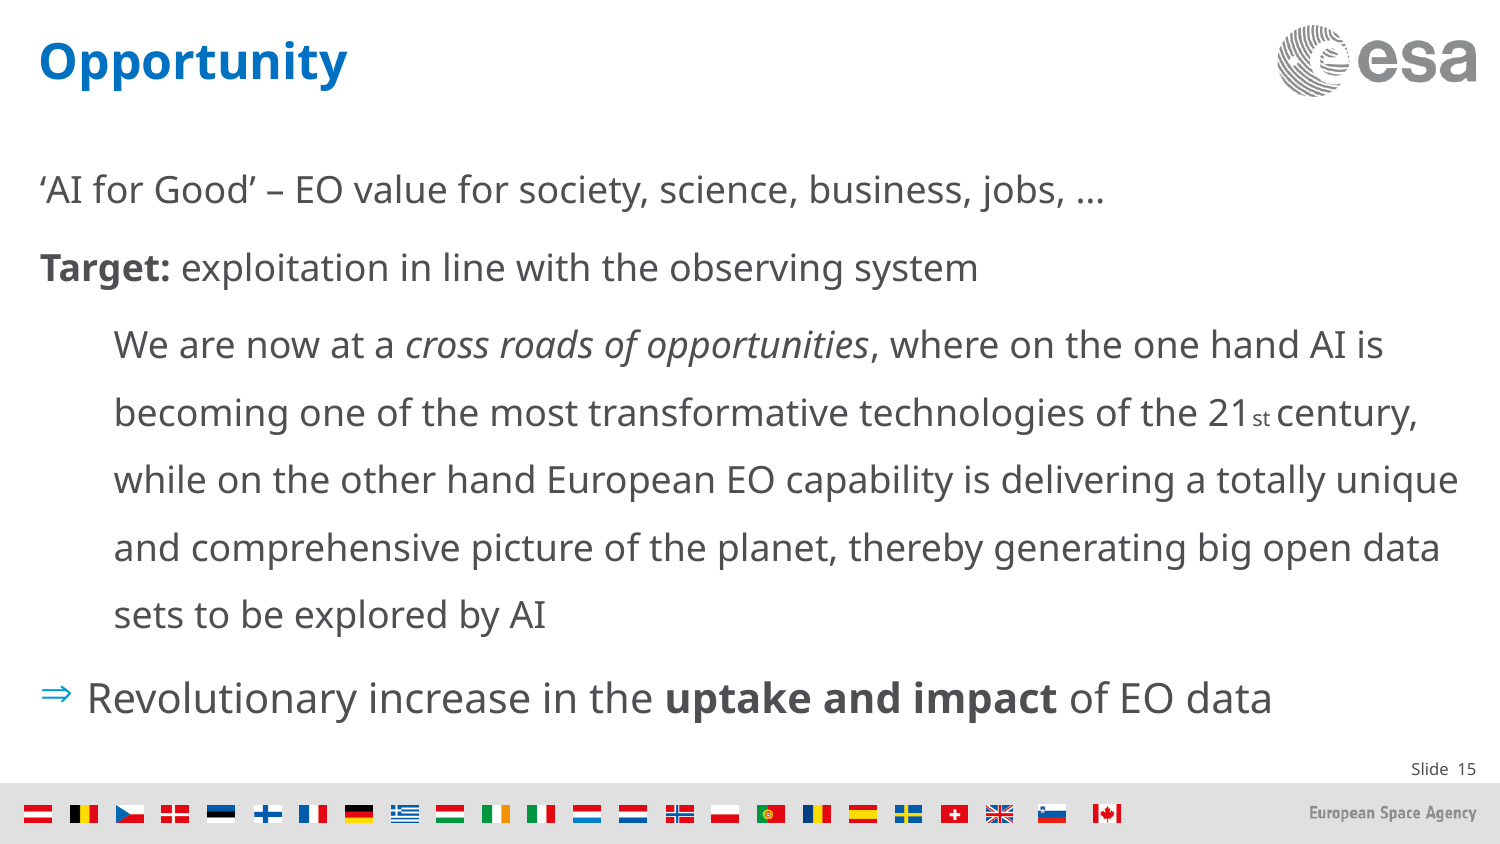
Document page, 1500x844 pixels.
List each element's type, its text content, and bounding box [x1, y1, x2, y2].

list ‘AI for Good’ – EO value for society, science, business, jobs, … Target: exploitation in line with the observing system We are now at a cross roads of opportunities, where on the one hand AI is becoming one of the most transformative technologies of the 21st century, while on the other hand European EO capability is delivering a totally unique and comprehensive picture of the planet, thereby generating big open data sets to be explored by AI Revolutionary increase in the uptake and impact of EO data [24, 135, 1488, 636]
picture [1277, 25, 1477, 109]
text_box Opportunity [23, 22, 1259, 98]
picture [0, 783, 1500, 844]
